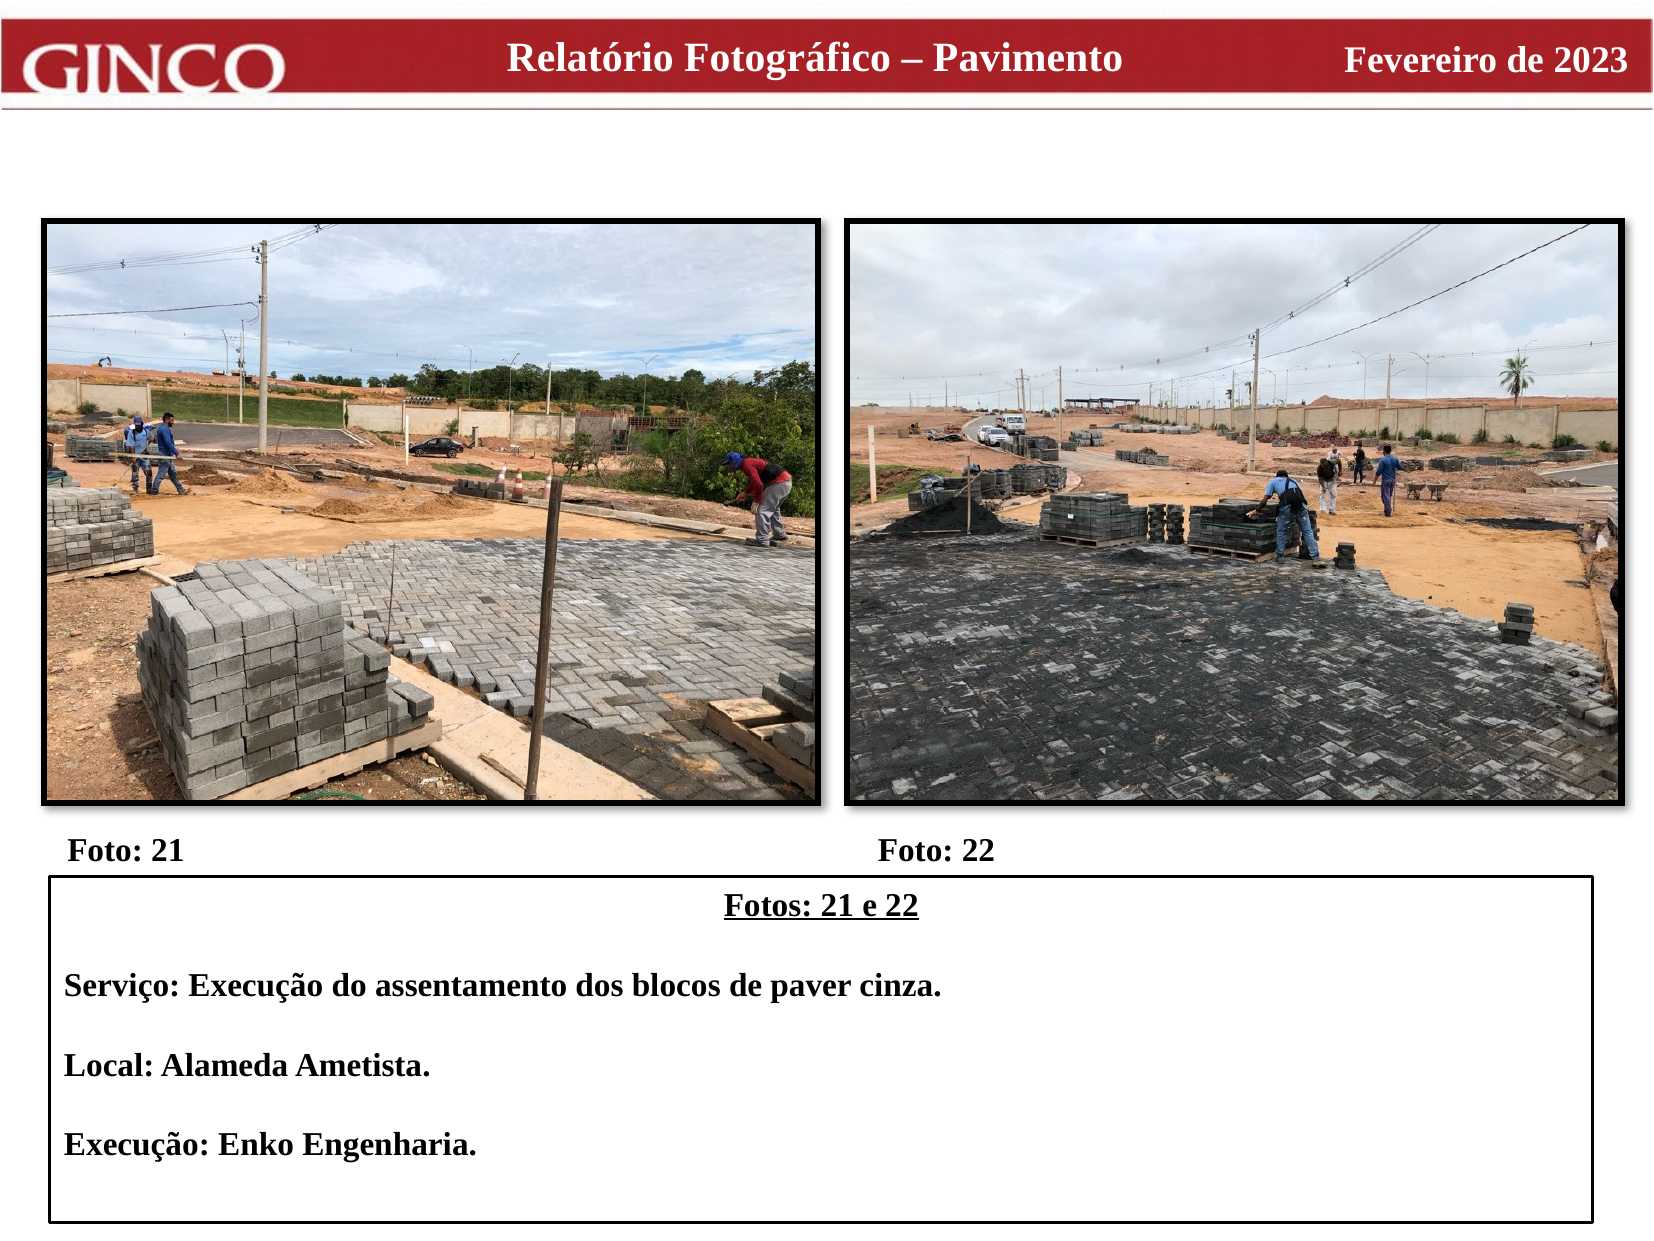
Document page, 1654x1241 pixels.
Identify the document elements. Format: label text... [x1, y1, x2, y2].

text_box Foto: 21 [52, 820, 200, 876]
text_box Fotos: 21 e 22 Serviço: Execução do assentamento dos blocos de paver cinza. Local: Alameda Ametista. Execução: Enko Engenharia. [49, 876, 1593, 1223]
text_box Foto: 22 [863, 820, 1011, 876]
picture [46, 223, 816, 801]
picture [0, 2, 1654, 110]
picture [850, 223, 1619, 801]
